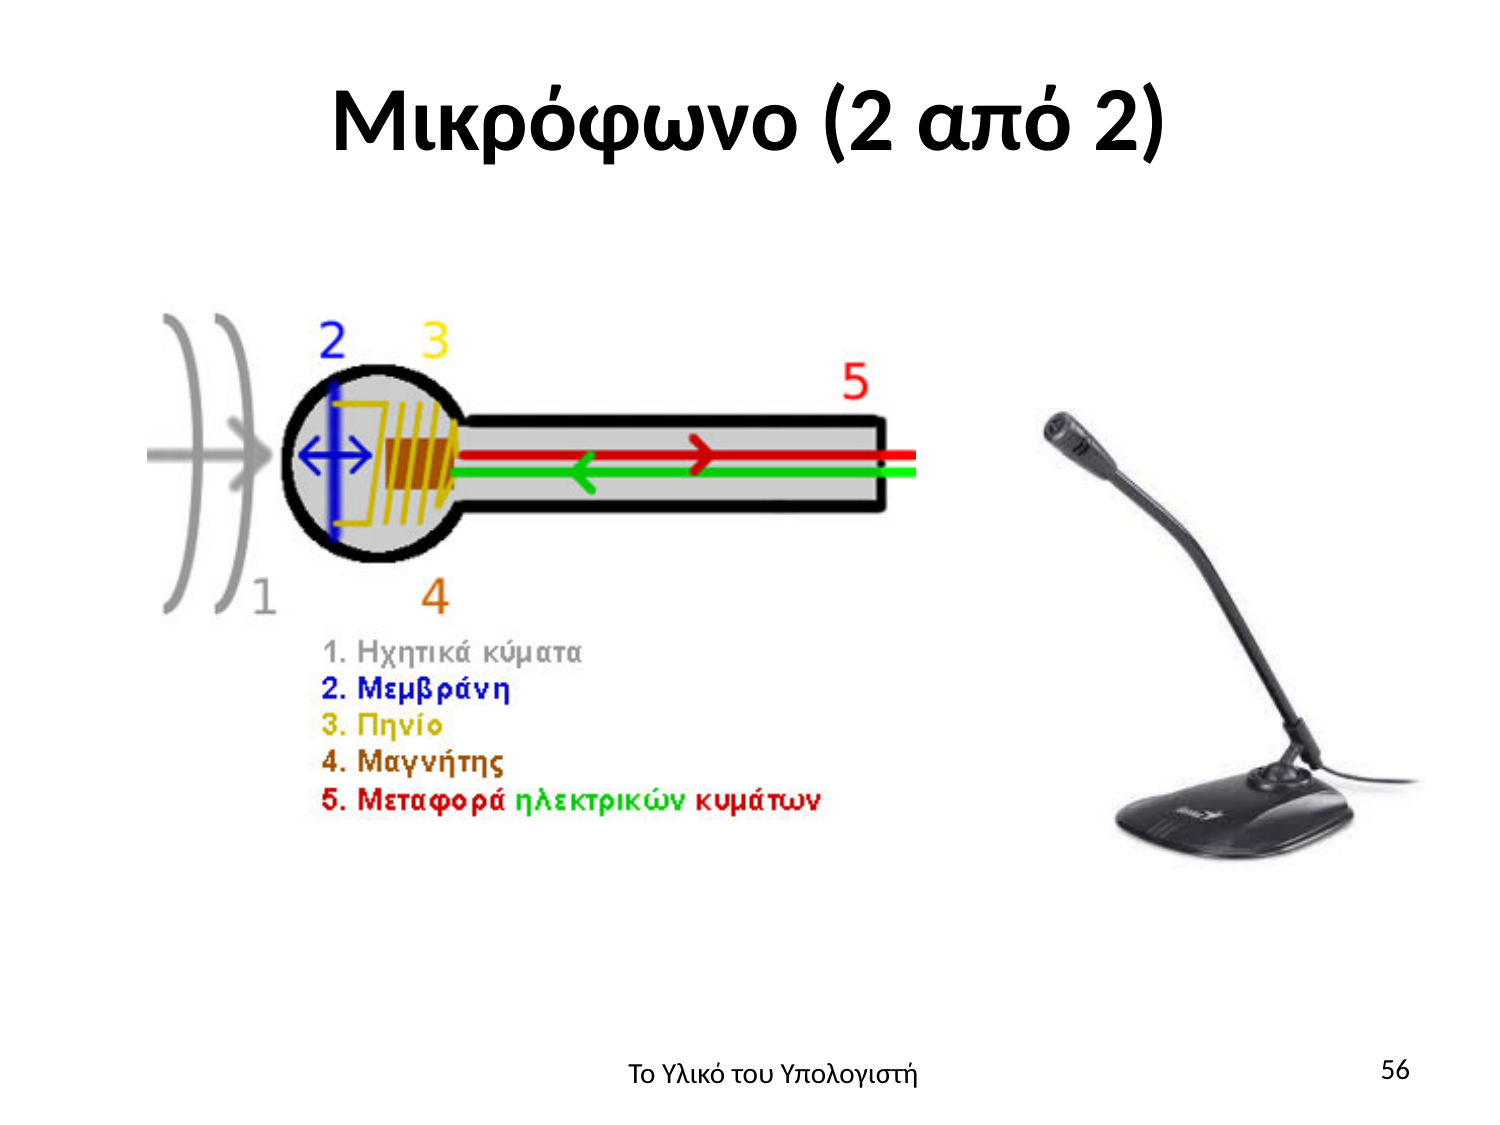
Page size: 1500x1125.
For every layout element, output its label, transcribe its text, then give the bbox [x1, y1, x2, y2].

picture [147, 302, 916, 835]
picture [1034, 408, 1426, 871]
text_box Το Υλικό του Υπολογιστή [511, 1046, 1036, 1125]
text_box 56 [1074, 1042, 1425, 1103]
title Μικρόφωνο (2 από 2) [75, 7, 1425, 220]
